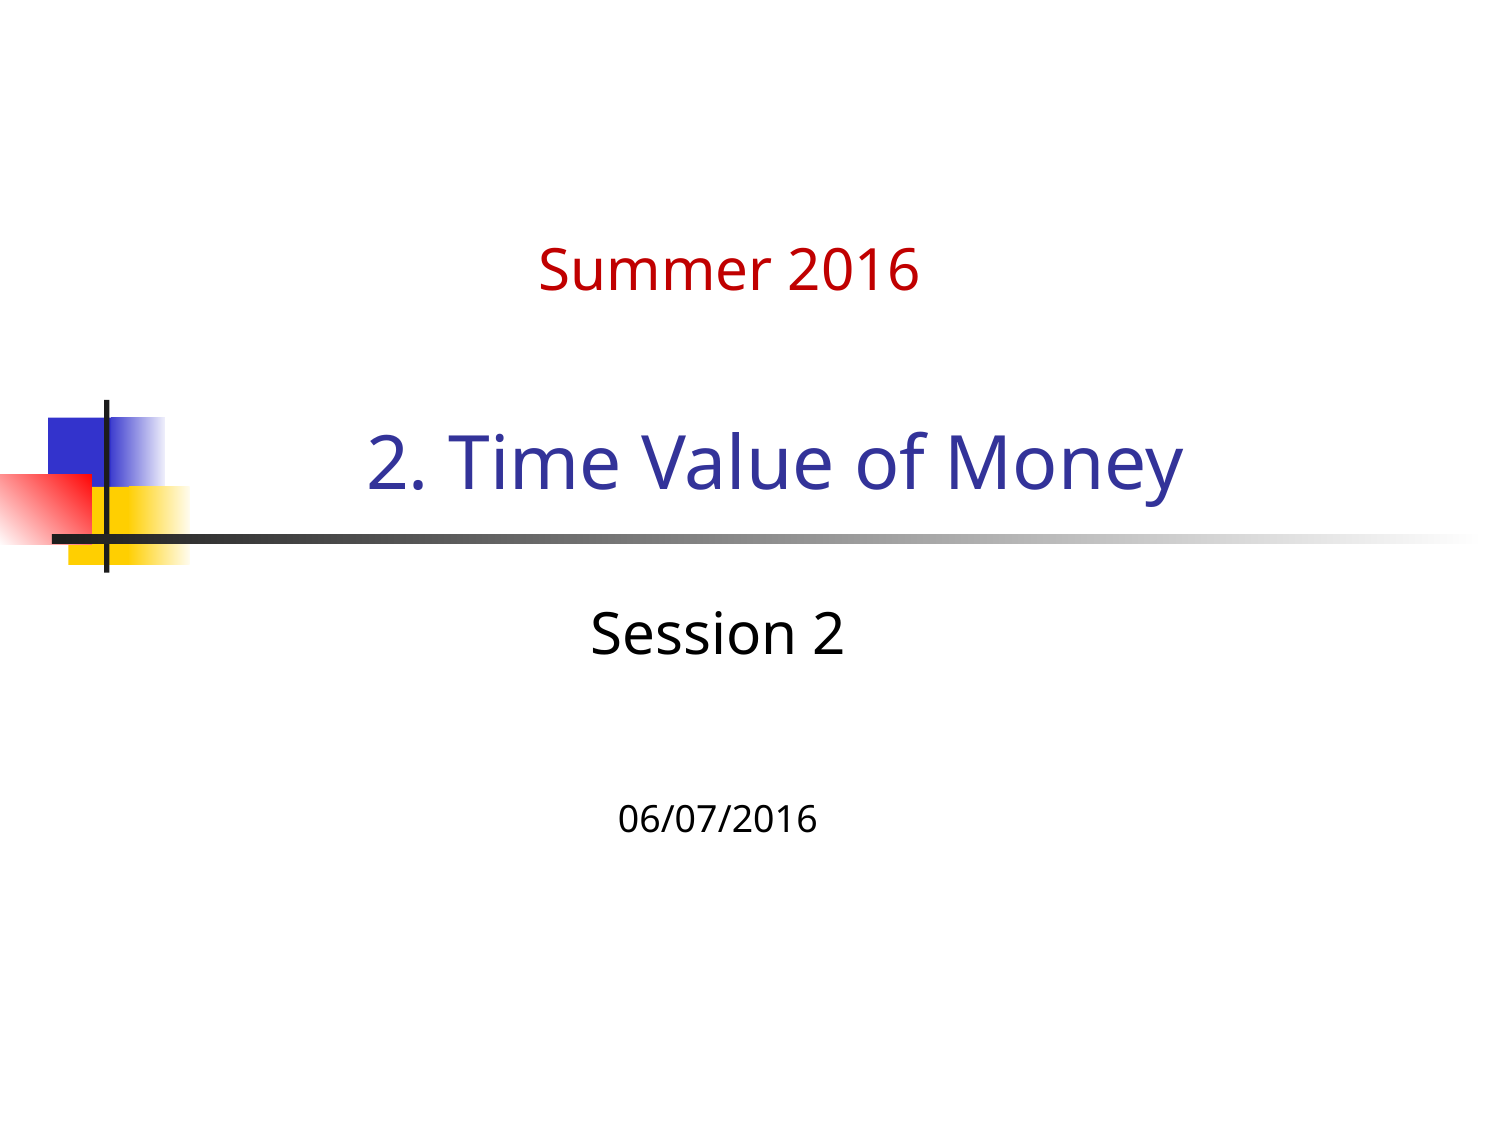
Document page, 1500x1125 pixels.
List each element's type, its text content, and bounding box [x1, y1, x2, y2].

text_box Session 2 [575, 589, 861, 674]
title 2. Time Value of Money [200, 299, 1350, 513]
text_box 06/07/2016 [603, 787, 833, 848]
text_box Summer 2016 [524, 224, 936, 310]
